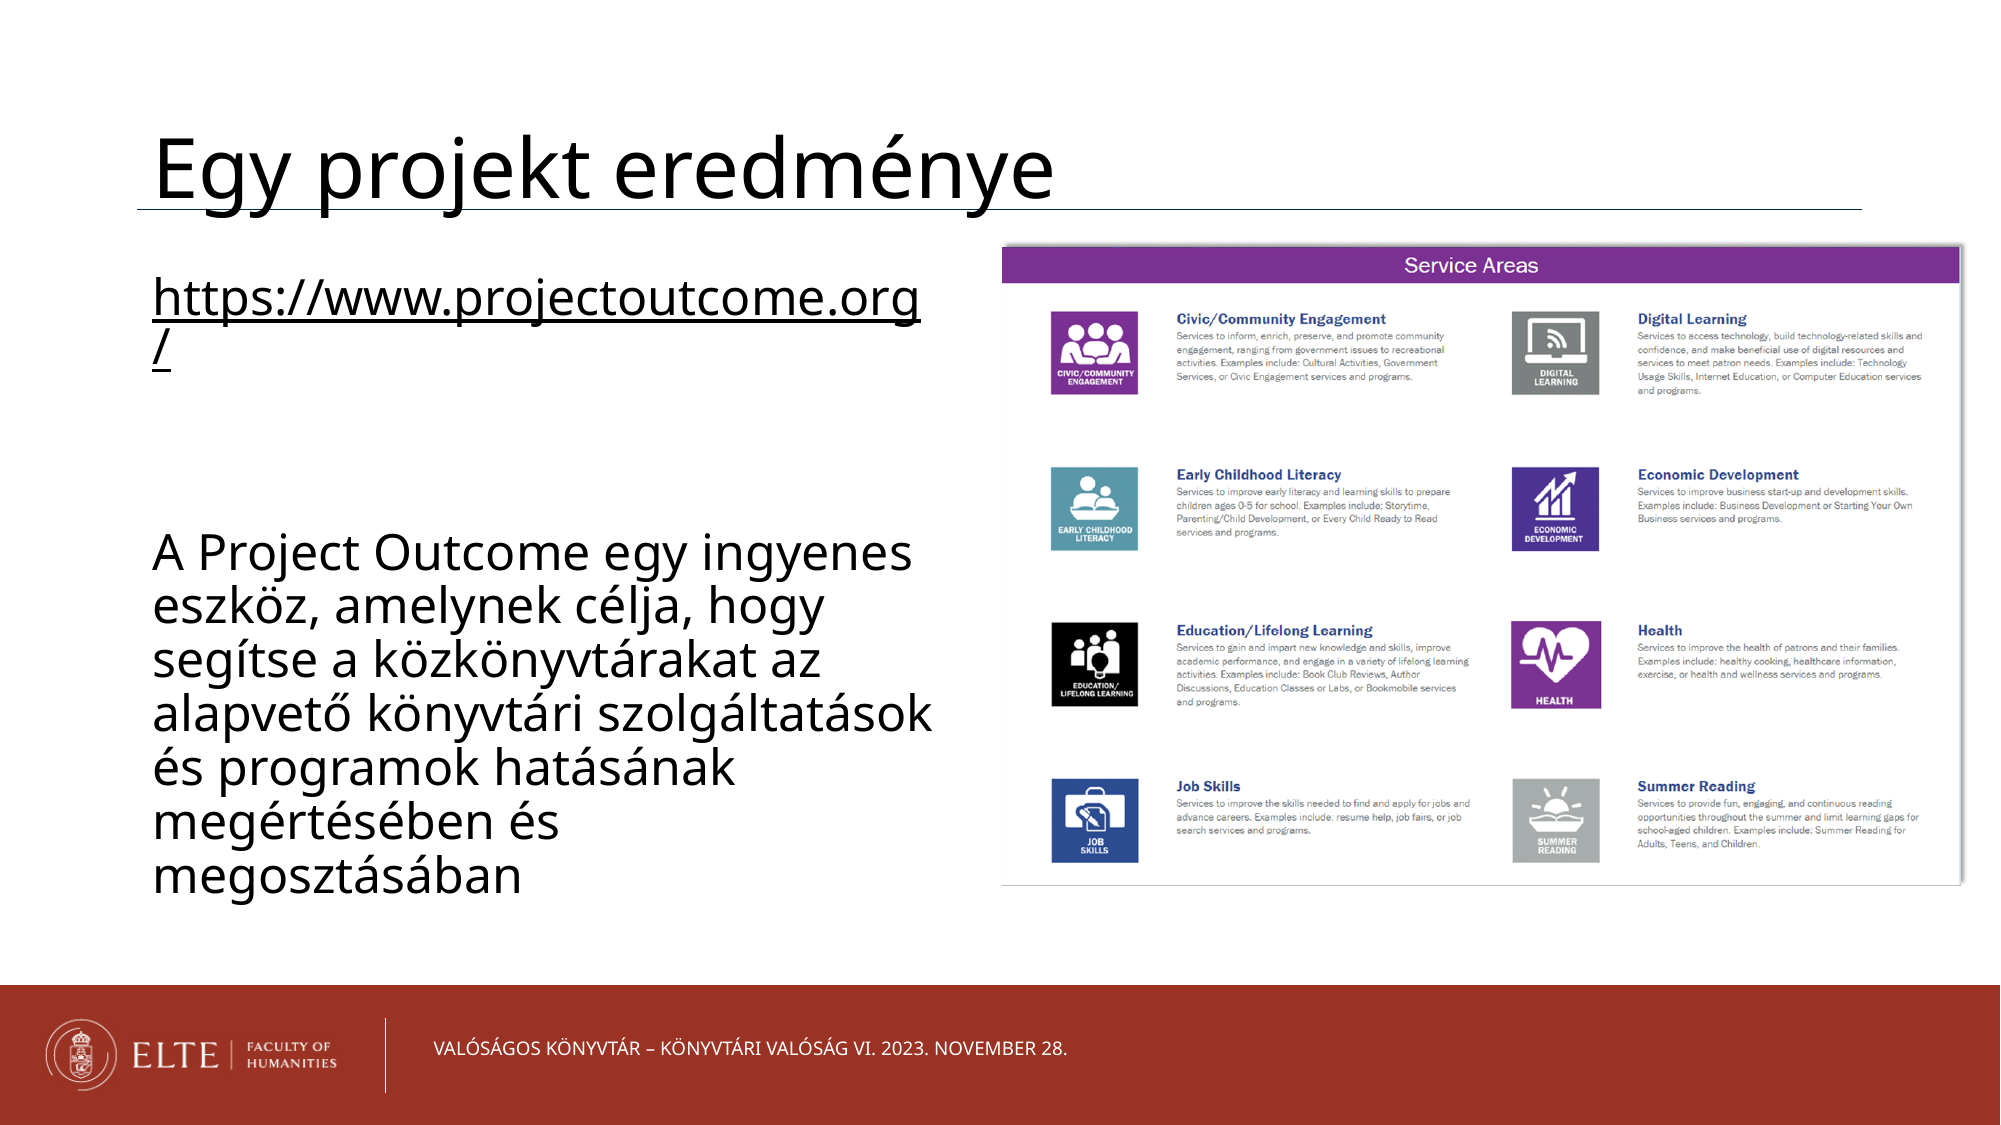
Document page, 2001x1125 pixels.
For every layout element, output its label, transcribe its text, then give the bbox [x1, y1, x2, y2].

list https://www.projectoutcome.org/ A Project Outcome egy ingyenes eszköz, amelynek célja, hogy segítse a közkönyvtárakat az alapvető könyvtári szolgáltatások és programok hatásának megértésében és megosztásában [137, 259, 954, 927]
list Egy projekt eredménye [137, 118, 1863, 206]
picture [0, 985, 2000, 1125]
list Valóságos könyvtár – könyvtári valóság VI. 2023. november 28. [418, 1032, 1729, 1088]
picture [999, 237, 1970, 888]
